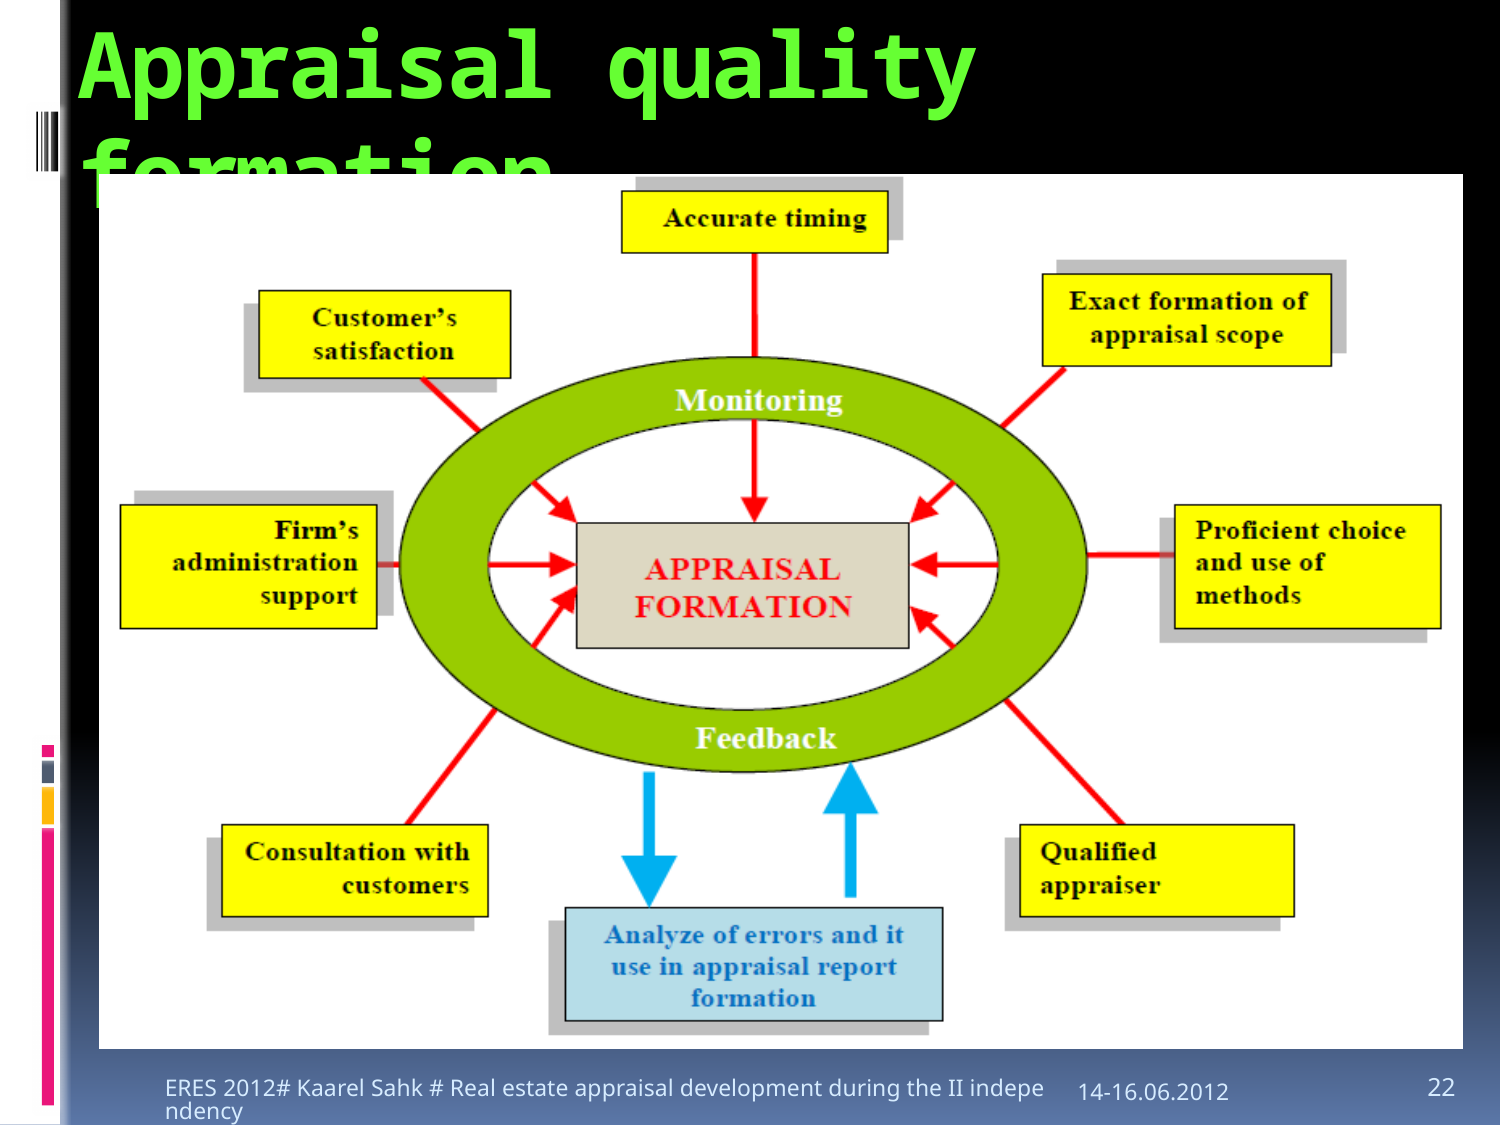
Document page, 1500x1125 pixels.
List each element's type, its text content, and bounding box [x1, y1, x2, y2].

slide_number 22 [1412, 1052, 1488, 1113]
picture [99, 174, 1463, 1050]
title Appraisal quality formation [62, 0, 1500, 150]
footer ERES 2012# Kaarel Sahk # Real estate appraisal development during the II independency [150, 1060, 1063, 1113]
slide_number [1063, 1060, 1412, 1113]
